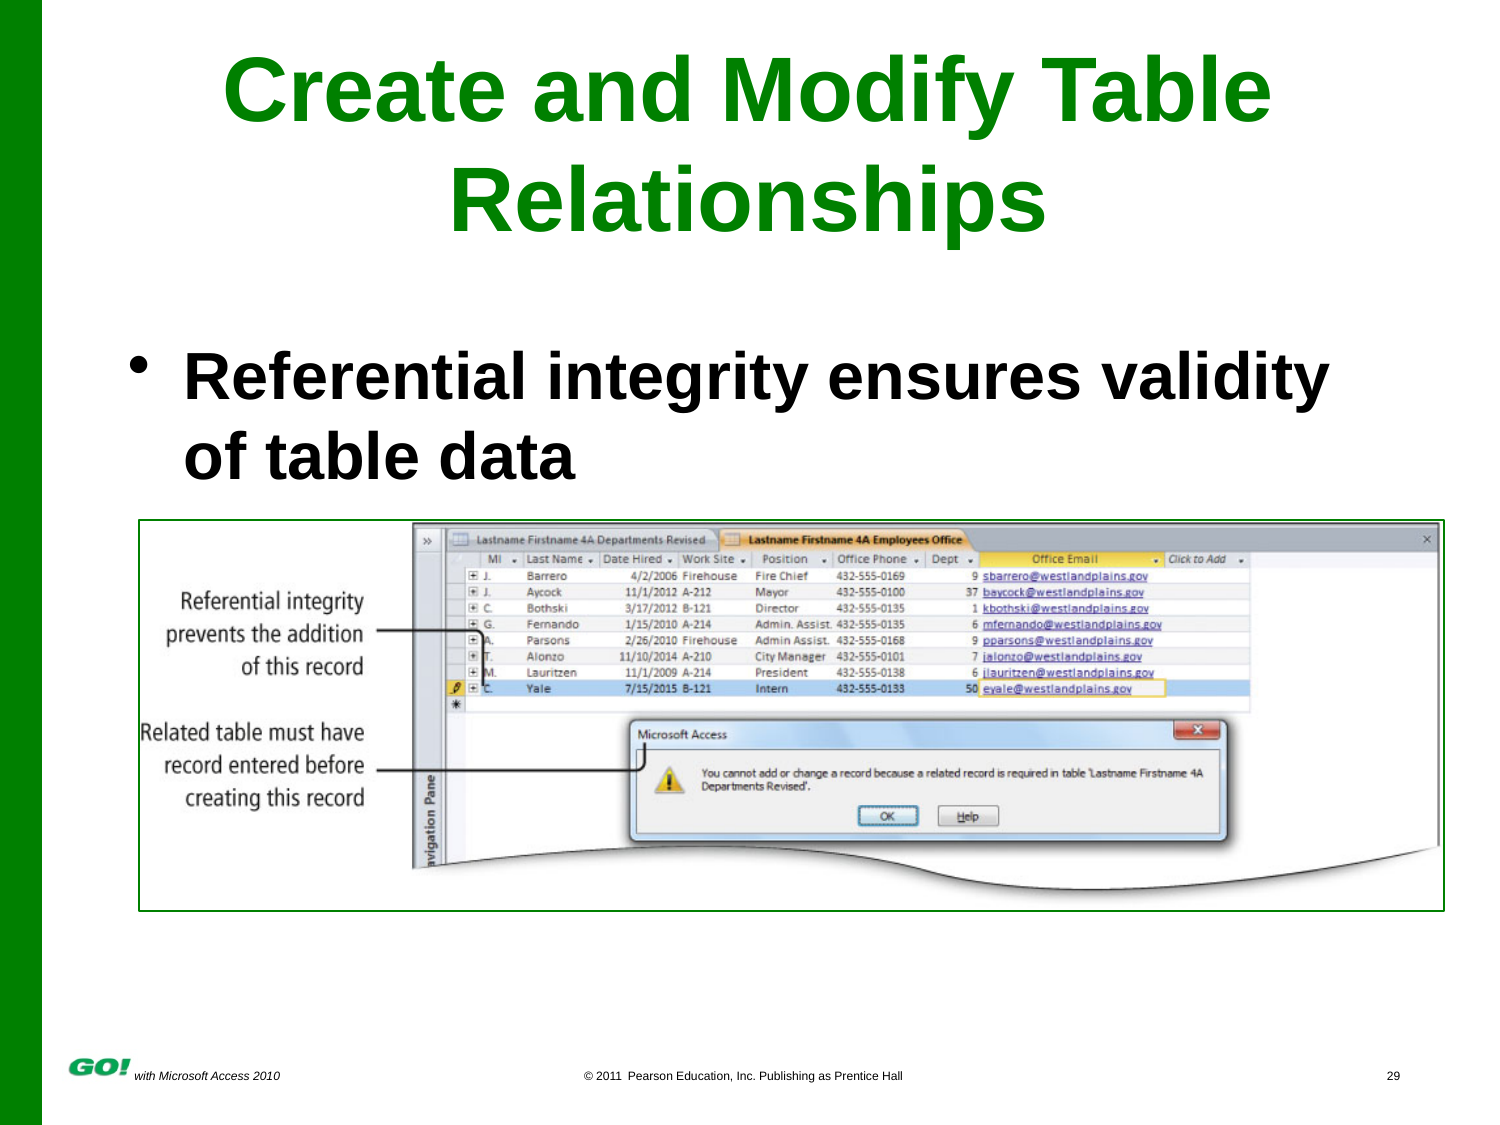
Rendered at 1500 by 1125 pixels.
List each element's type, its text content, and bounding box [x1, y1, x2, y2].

title Create and Modify Table Relationships [73, 45, 1424, 234]
list Referential integrity ensures validity of table data [112, 324, 1388, 1001]
picture [62, 1049, 138, 1086]
picture [139, 520, 1444, 910]
